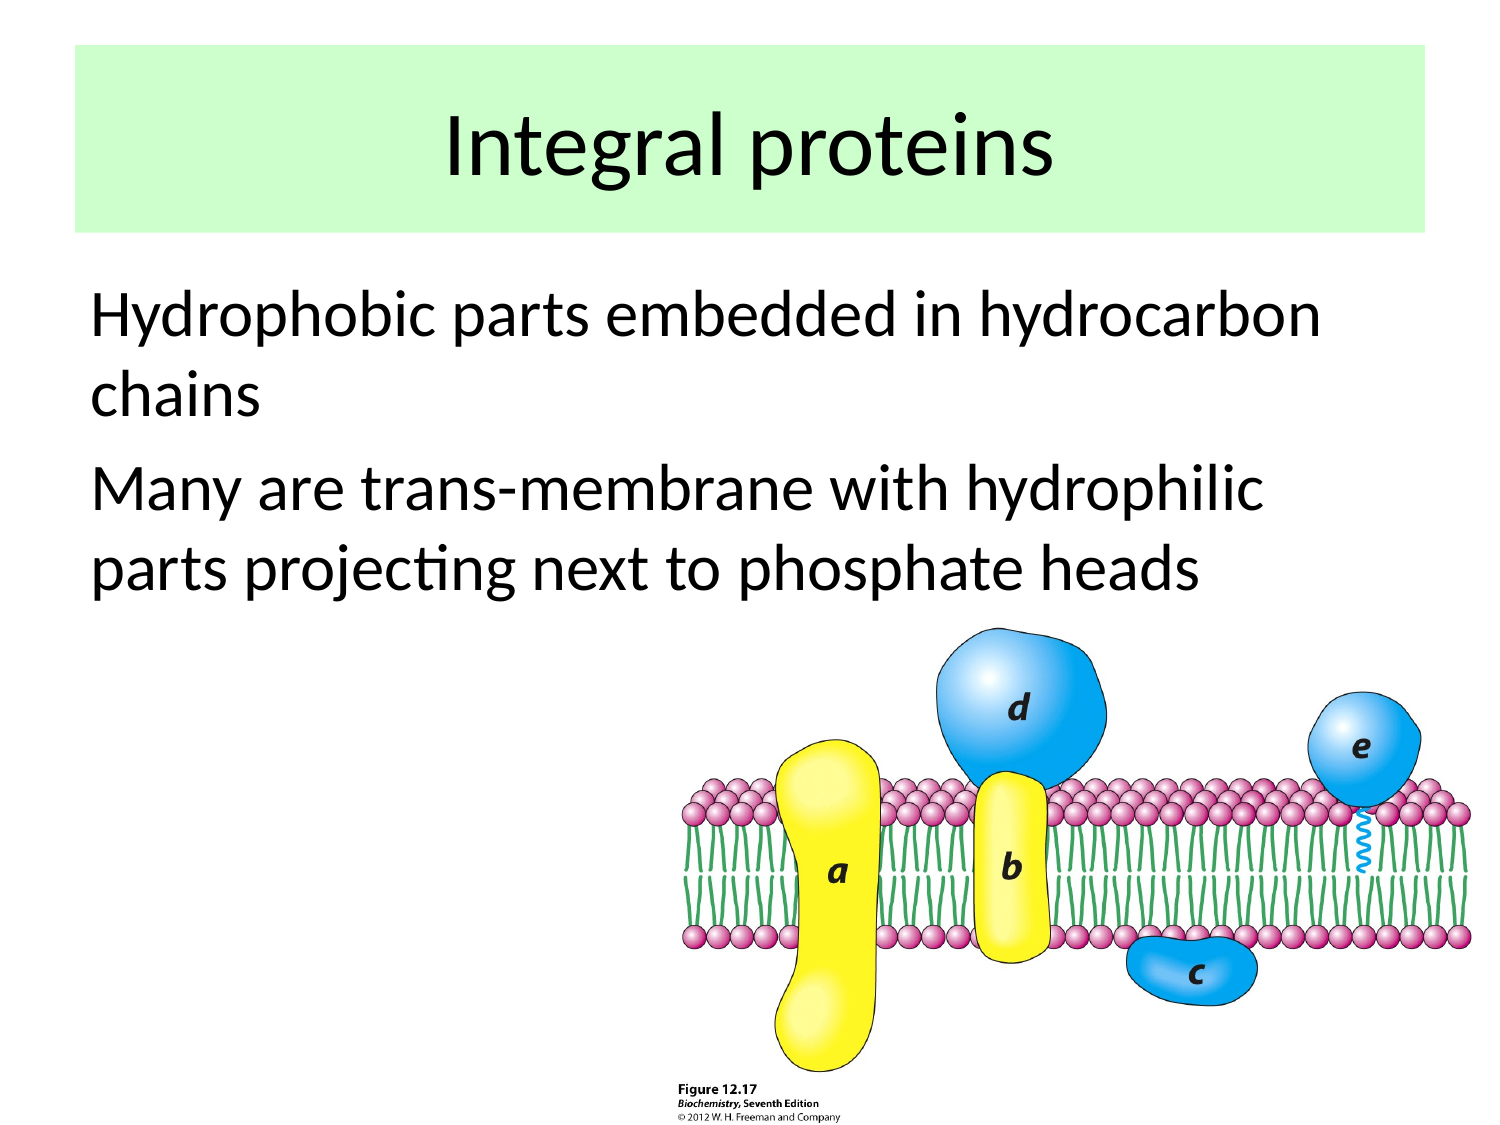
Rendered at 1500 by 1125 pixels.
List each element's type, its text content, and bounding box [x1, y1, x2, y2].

list Hydrophobic parts embedded in hydrocarbon chains Many are trans-membrane with hydrophilic parts projecting next to phosphate heads [75, 262, 1425, 1005]
title Integral proteins [75, 45, 1425, 233]
picture [673, 621, 1477, 1125]
